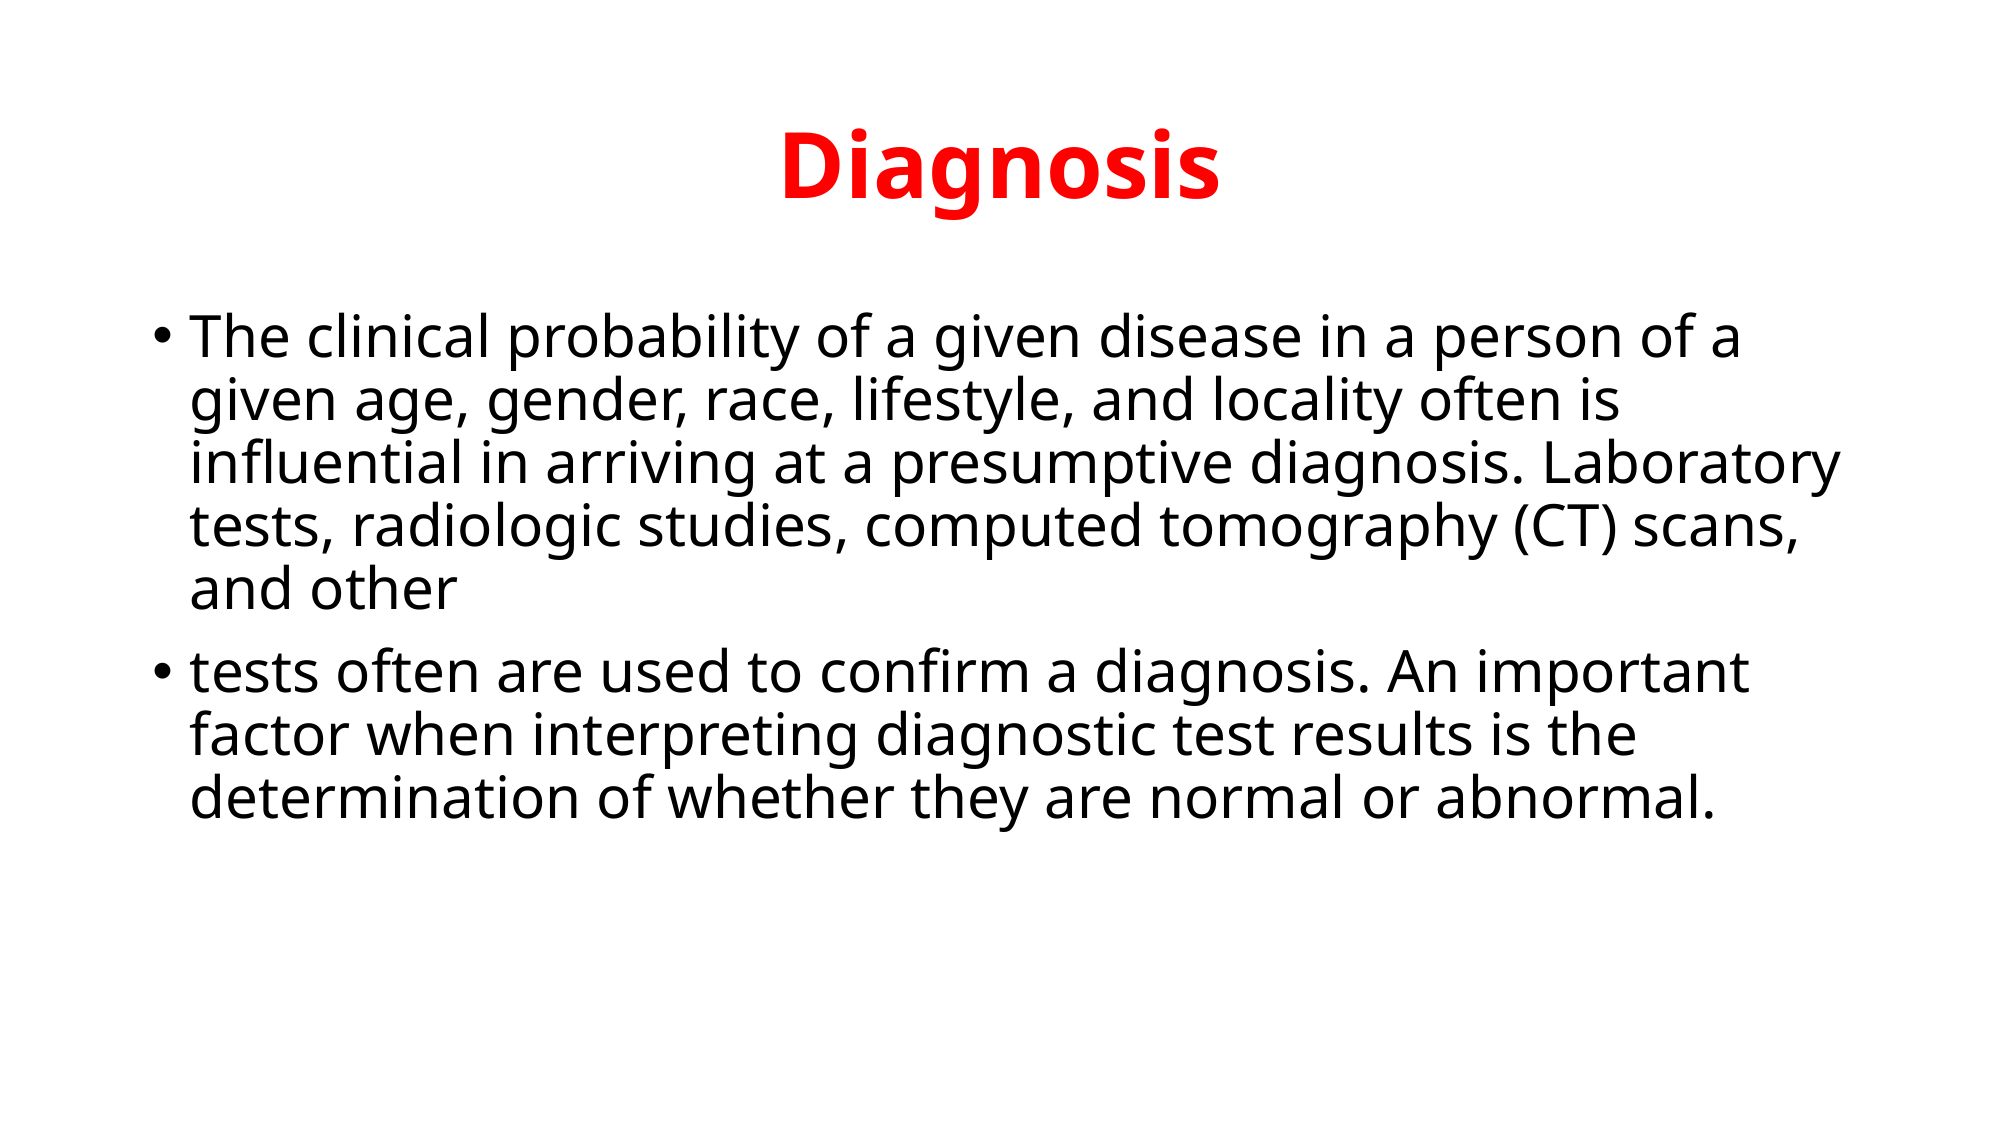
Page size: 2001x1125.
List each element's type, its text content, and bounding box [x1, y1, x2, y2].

title Diagnosis [137, 59, 1863, 278]
list The clinical probability of a given disease in a person of a given age, gender, race, lifestyle, and locality often is influential in arriving at a presumptive diagnosis. Laboratory tests, radiologic studies, computed tomography (CT) scans, and other tests often are used to confirm a diagnosis. An important factor when interpreting diagnostic test results is the determination of whether they are normal or abnormal. [137, 299, 1863, 1014]
